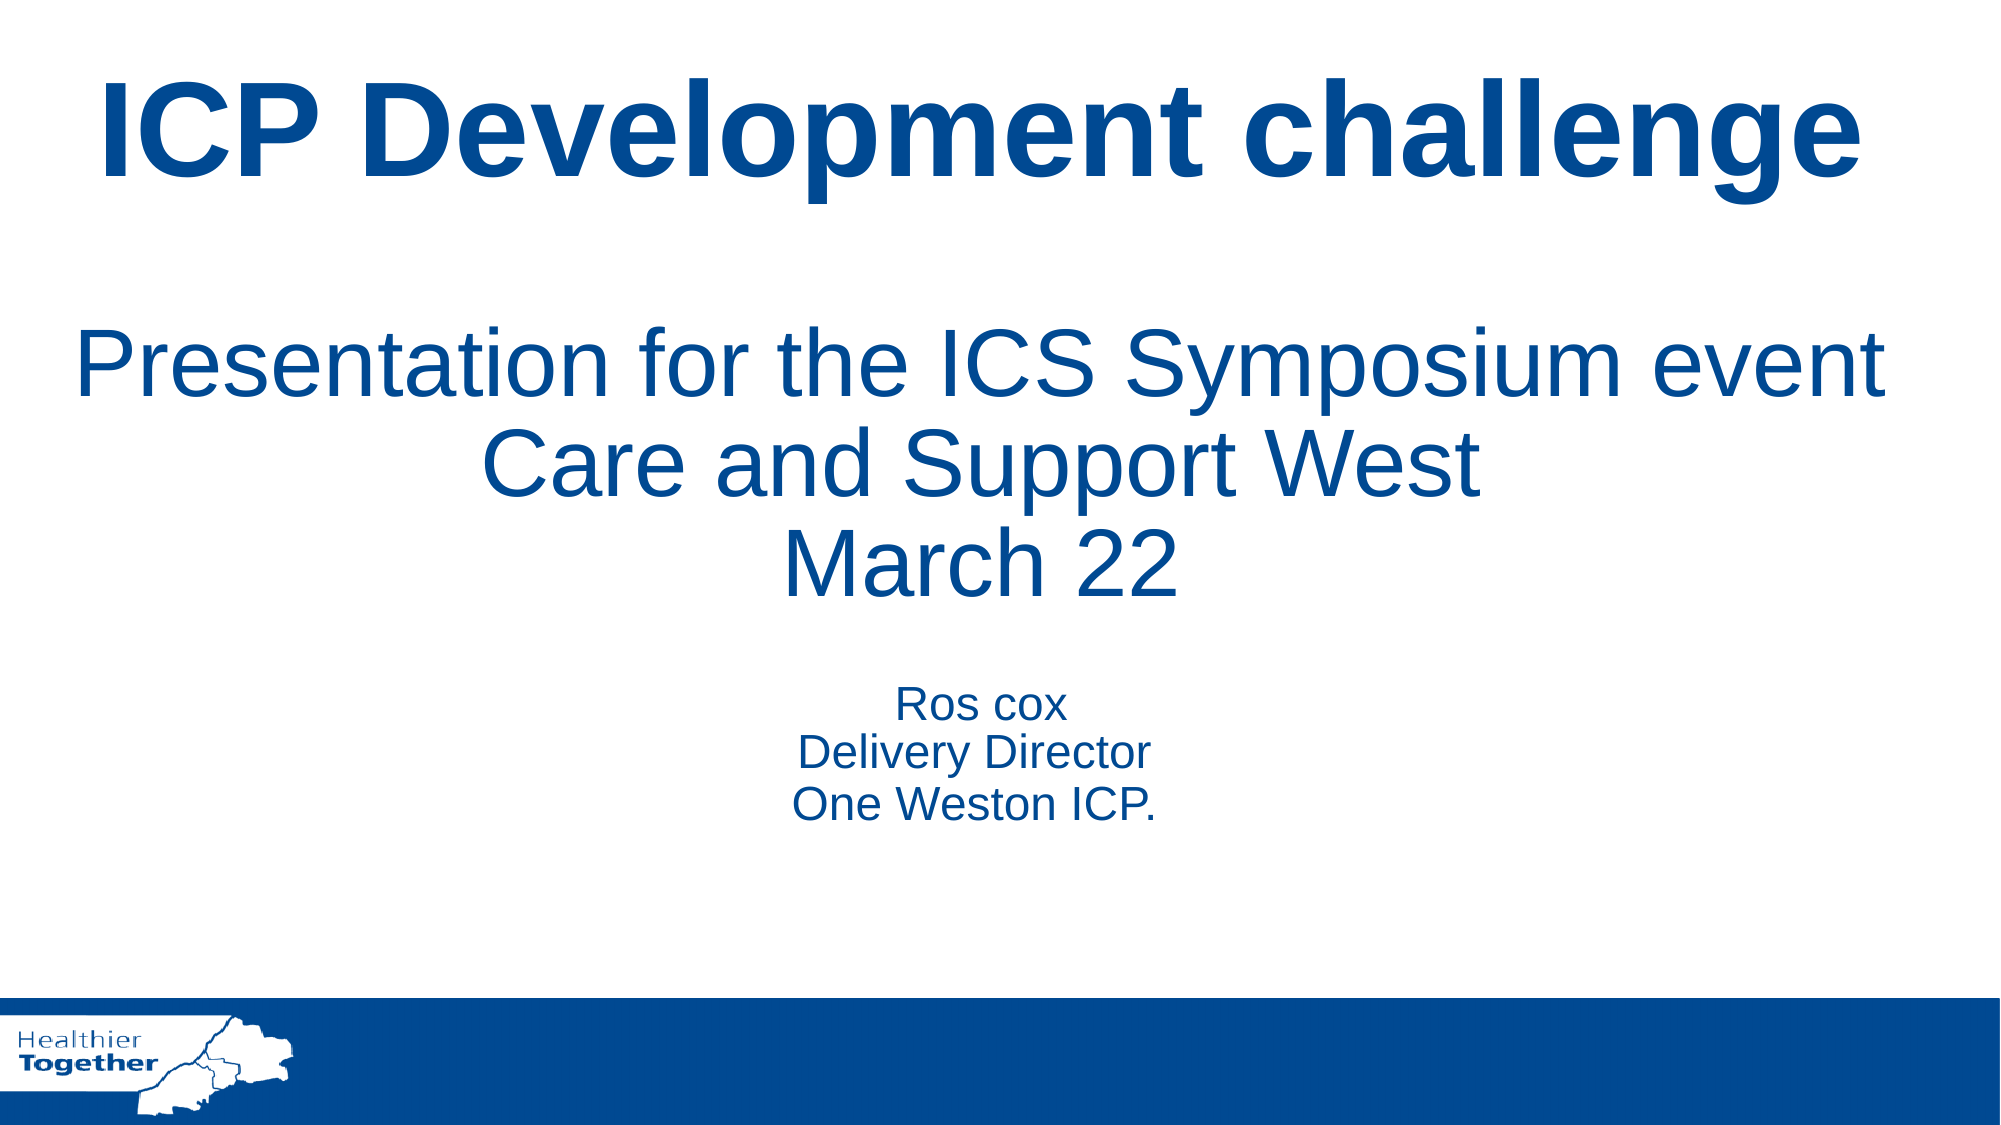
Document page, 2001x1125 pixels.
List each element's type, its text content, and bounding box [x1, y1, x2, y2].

list ICP Development challenge [16, 60, 1947, 284]
picture [0, 998, 2000, 1125]
list Presentation for the ICS Symposium event Care and Support West March 22 Ros cox Delivery Director One Weston ICP. [16, 284, 1947, 888]
